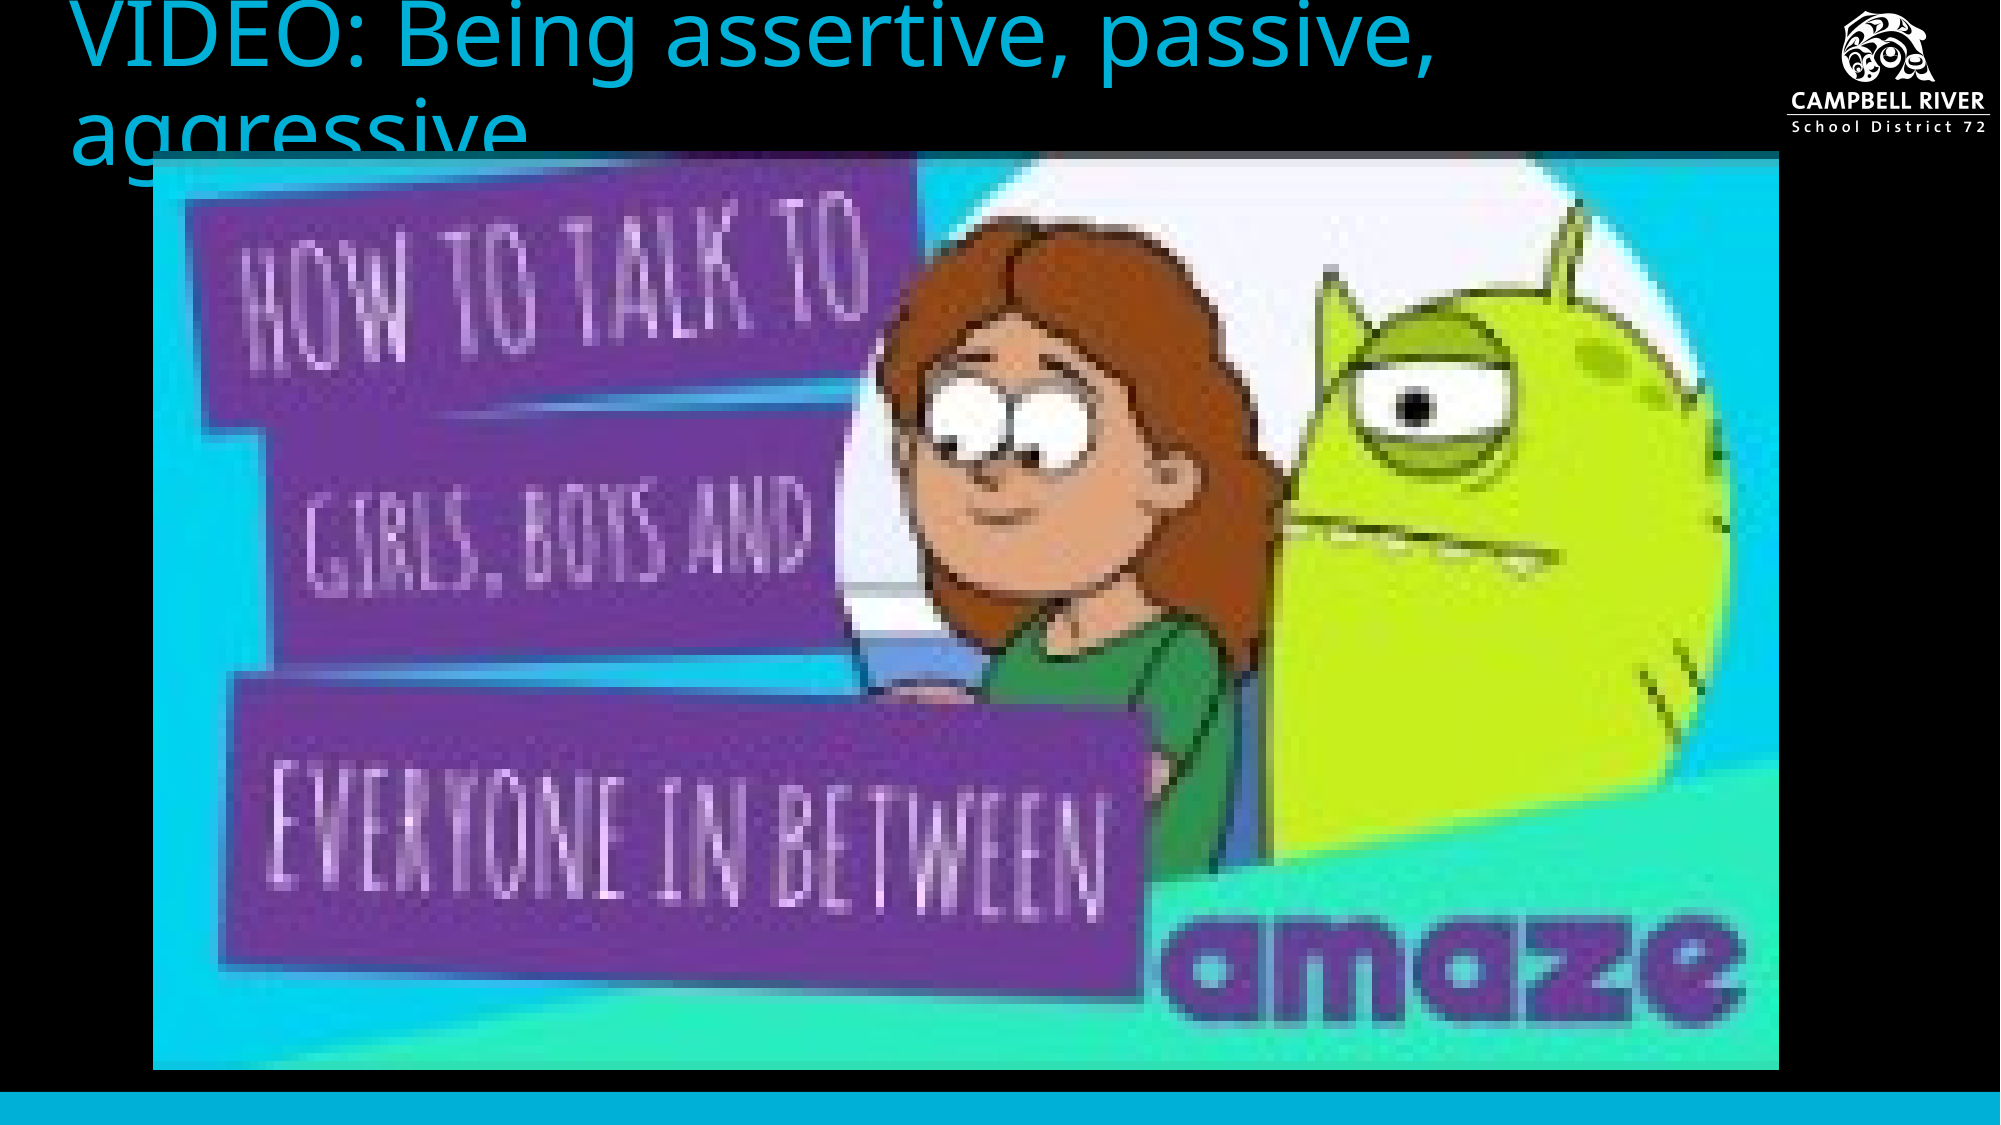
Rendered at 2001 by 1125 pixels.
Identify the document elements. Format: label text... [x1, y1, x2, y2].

title VIDEO: Being assertive, passive, aggressive [54, 0, 1780, 173]
picture [1781, 5, 1996, 138]
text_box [152, 151, 1780, 1071]
